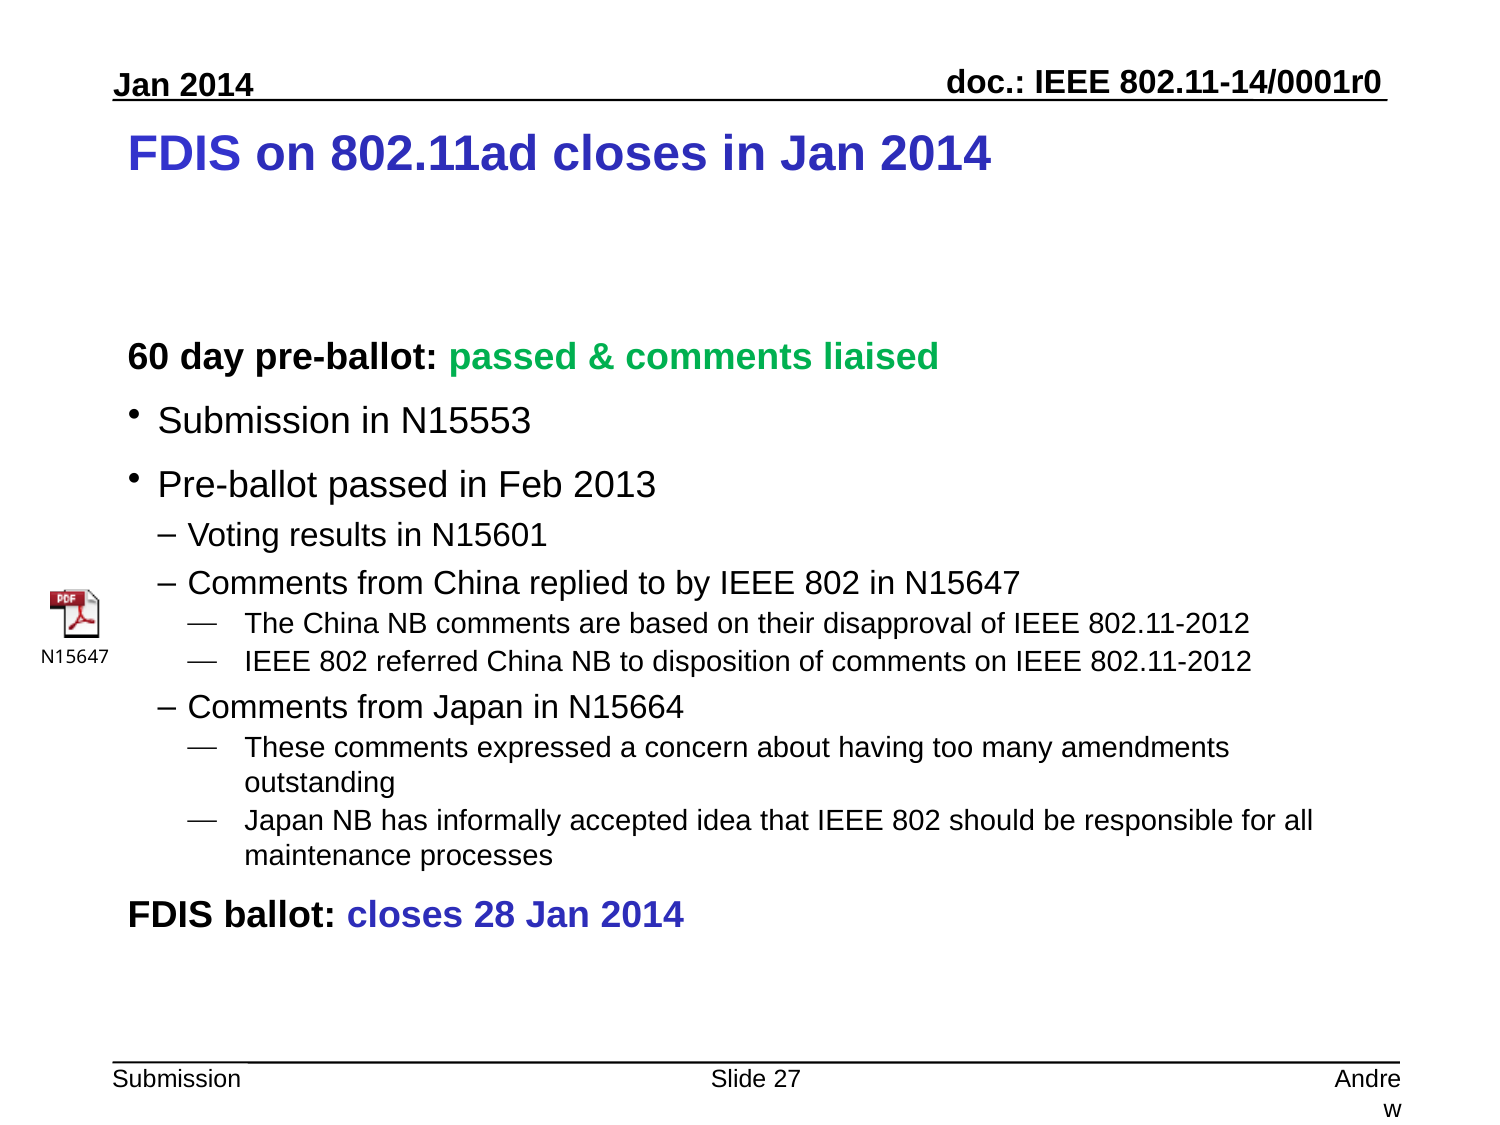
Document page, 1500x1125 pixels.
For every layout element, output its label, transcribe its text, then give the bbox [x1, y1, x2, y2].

footer Andrew Myles, Cisco [1320, 1061, 1402, 1093]
list 60 day pre-ballot: passed & comments liaised Submission in N15553 Pre-ballot passed in Feb 2013 Voting results in N15601 Comments from China replied to by IEEE 802 in N15647 The China NB comments are based on their disapproval of IEEE 802.11-2012 IEEE 802 referred China NB to disposition of comments on IEEE 802.11-2012 Comments from Japan in N15664 These comments expressed a concern about having too many amendments outstanding Japan NB has informally accepted idea that IEEE 802 should be responsible for all maintenance processes FDIS ballot: closes 28 Jan 2014 [112, 324, 1388, 1000]
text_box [0, 587, 151, 715]
slide_number Slide 27 [709, 1061, 803, 1093]
title FDIS on 802.11ad closes in Jan 2014 [112, 112, 1388, 288]
